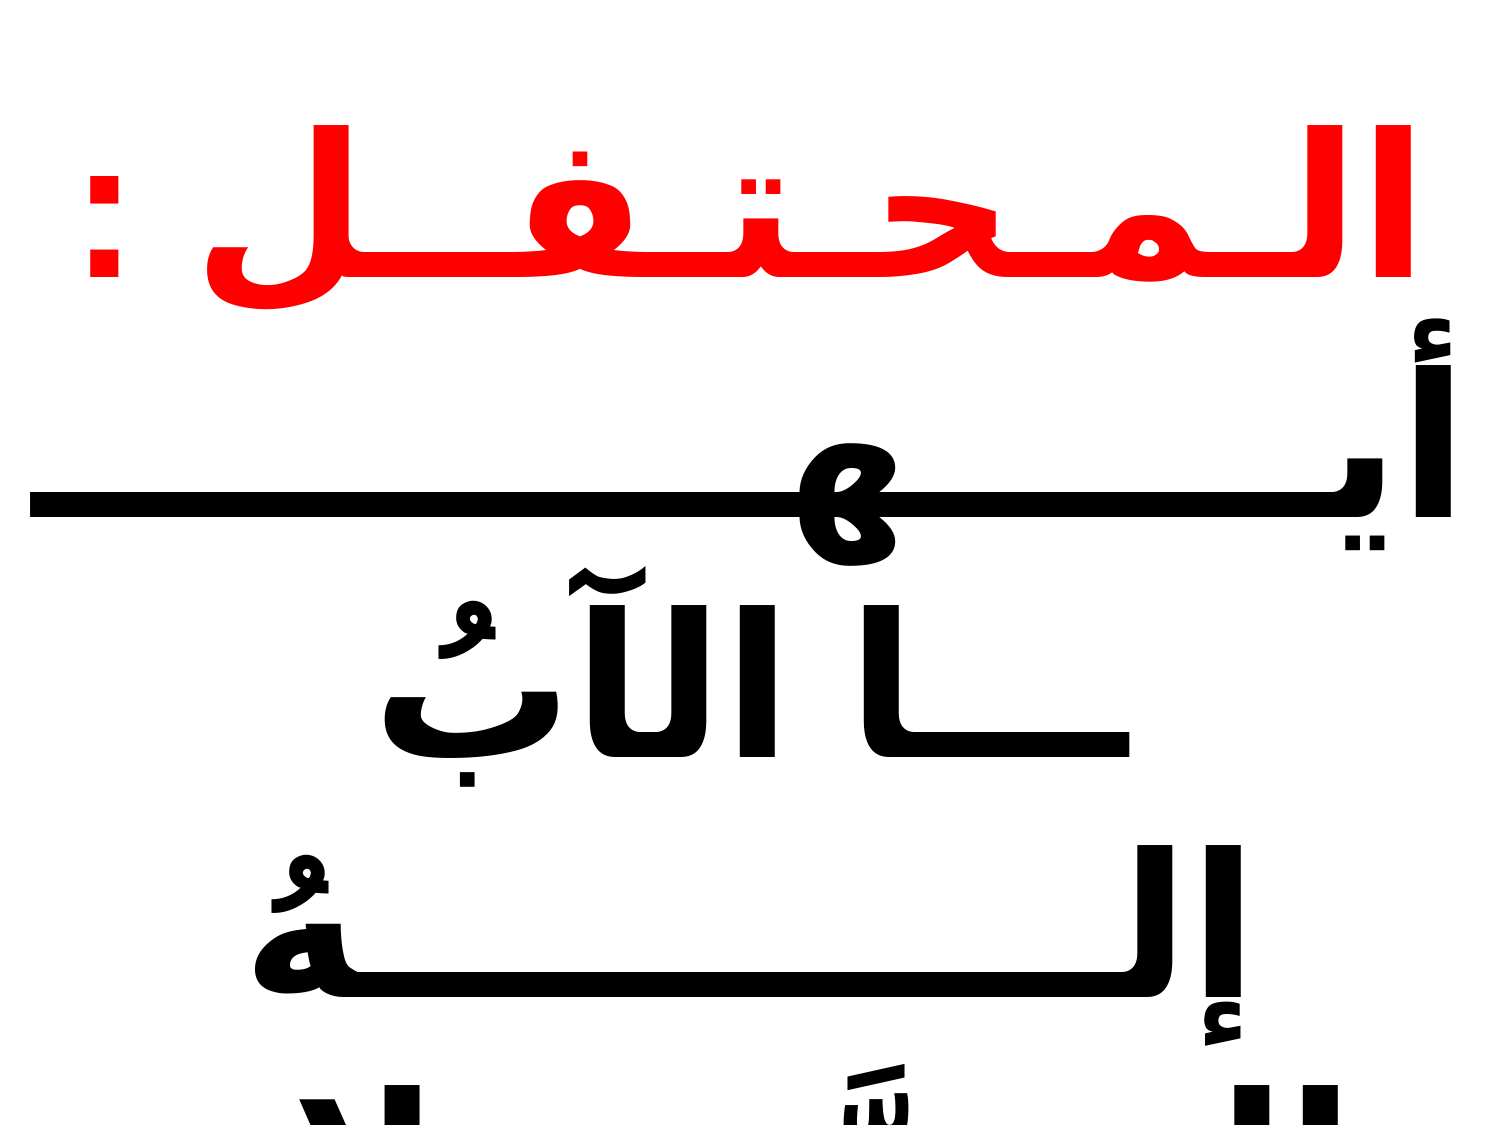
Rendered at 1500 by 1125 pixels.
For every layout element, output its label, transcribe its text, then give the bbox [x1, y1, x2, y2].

text_box الـمـحـتـفــل : أيــــــهــــــــــــــا الآبُ إلـــــــــــهُ الـــسَّـــــلامِ وســيّــــدُ الأمـــــــــان [0, 70, 1500, 1125]
